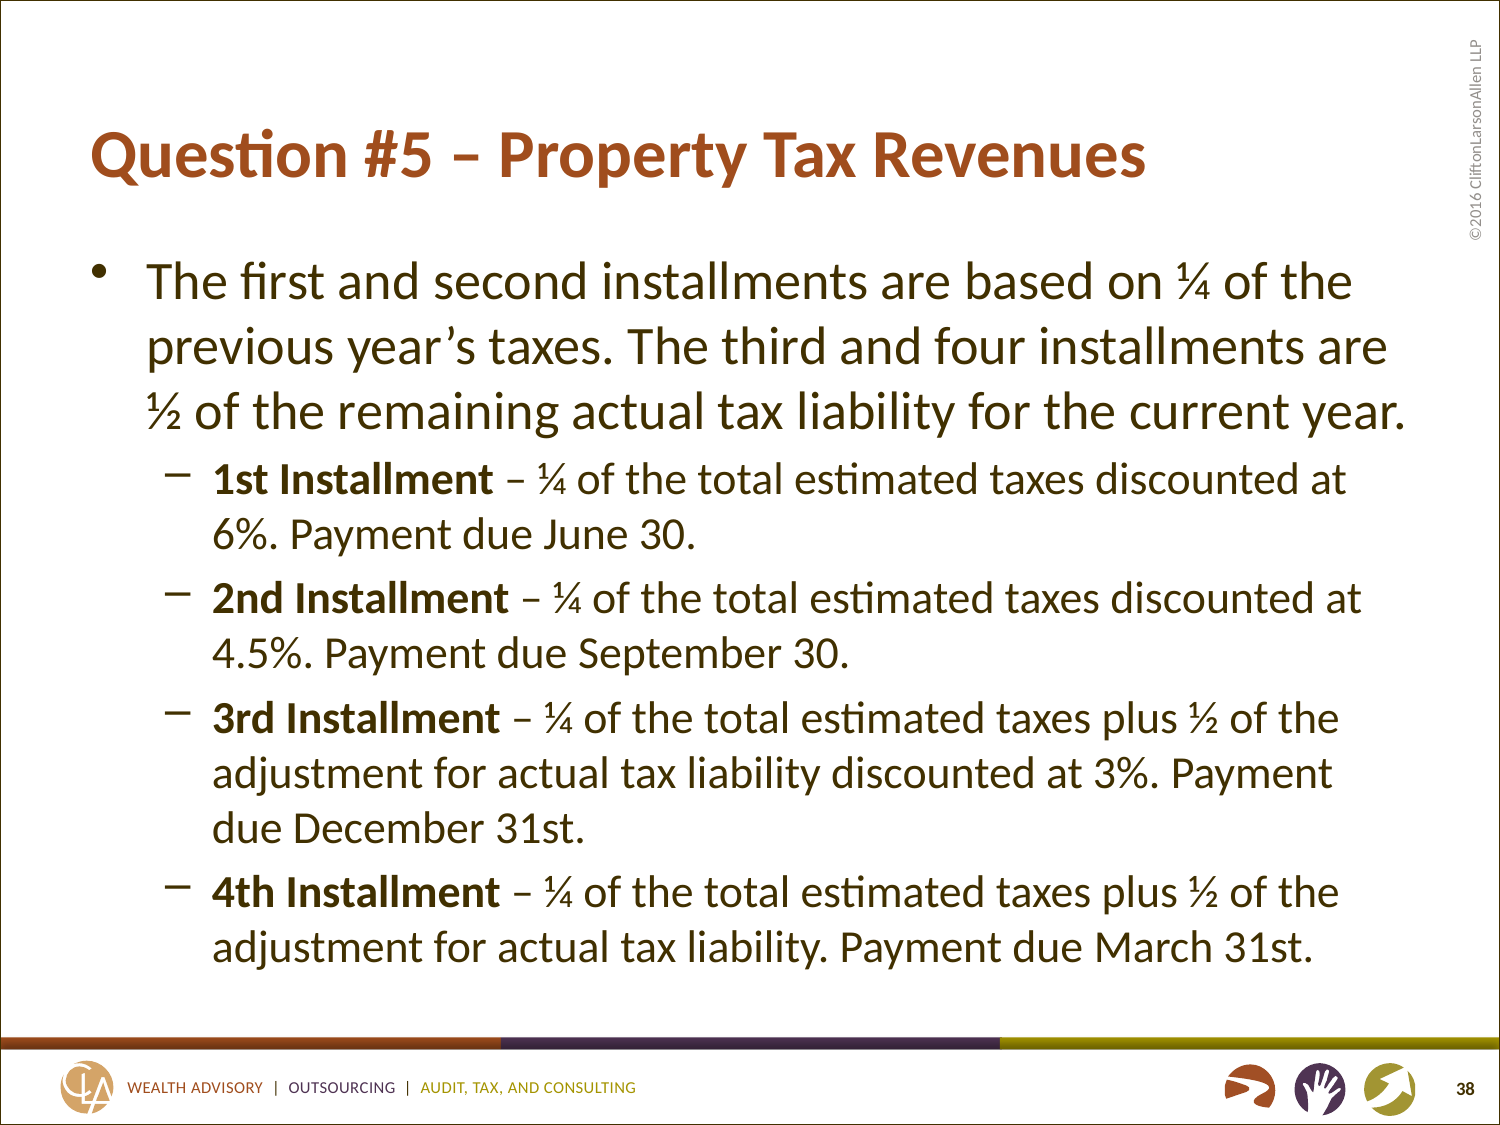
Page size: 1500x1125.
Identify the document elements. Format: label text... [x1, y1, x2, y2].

title Question #5 – Property Tax Revenues [74, 74, 1426, 226]
list The first and second installments are based on ¼ of the previous year’s taxes. The third and four installments are ½ of the remaining actual tax liability for the current year. 1st Installment – ¼ of the total estimated taxes discounted at 6%. Payment due June 30. 2nd Installment – ¼ of the total estimated taxes discounted at 4.5%. Payment due September 30. 3rd Installment – ¼ of the total estimated taxes plus ½ of the adjustment for actual tax liability discounted at 3%. Payment due December 31st. 4th Installment – ¼ of the total estimated taxes plus ½ of the adjustment for actual tax liability. Payment due March 31st. [74, 237, 1426, 988]
slide_number 38 [1425, 1050, 1490, 1125]
